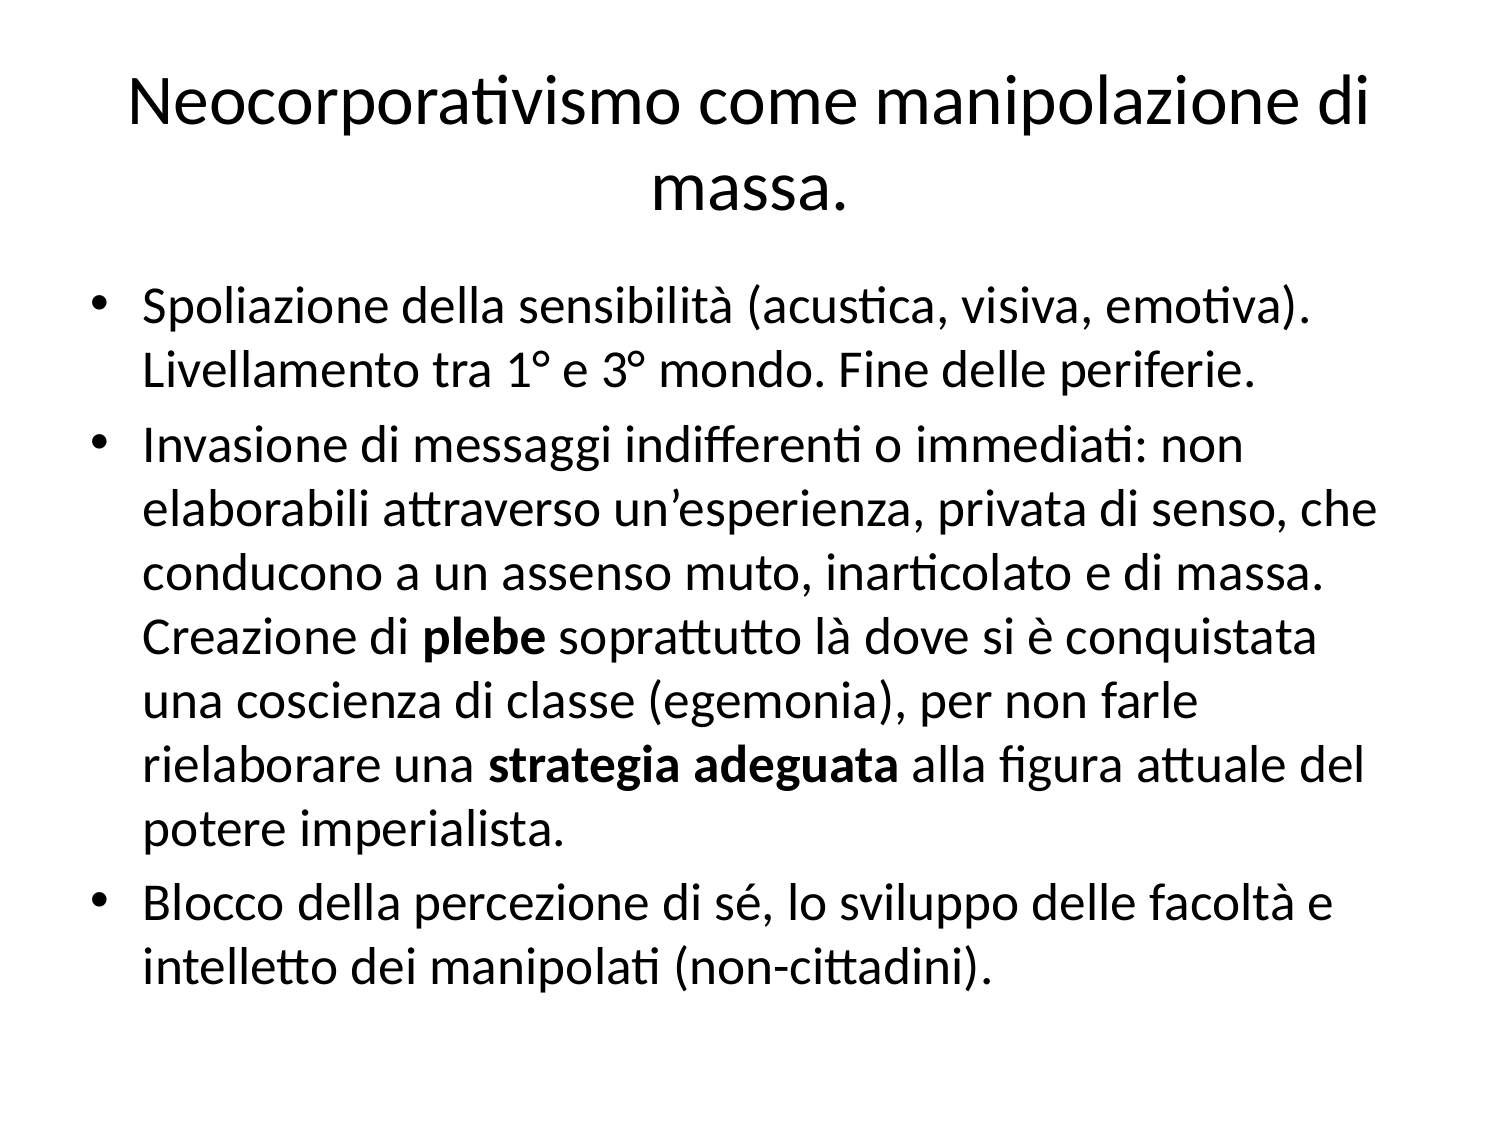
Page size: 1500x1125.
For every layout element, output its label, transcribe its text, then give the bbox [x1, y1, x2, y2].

title Neocorporativismo come manipolazione di massa. [75, 45, 1425, 233]
list Spoliazione della sensibilità (acustica, visiva, emotiva). Livellamento tra 1° e 3° mondo. Fine delle periferie. Invasione di messaggi indifferenti o immediati: non elaborabili attraverso un’esperienza, privata di senso, che conducono a un assenso muto, inarticolato e di massa. Creazione di plebe soprattutto là dove si è conquistata una coscienza di classe (egemonia), per non farle rielaborare una strategia adeguata alla figura attuale del potere imperialista. Blocco della percezione di sé, lo sviluppo delle facoltà e intelletto dei manipolati (non-cittadini). [75, 262, 1425, 1005]
